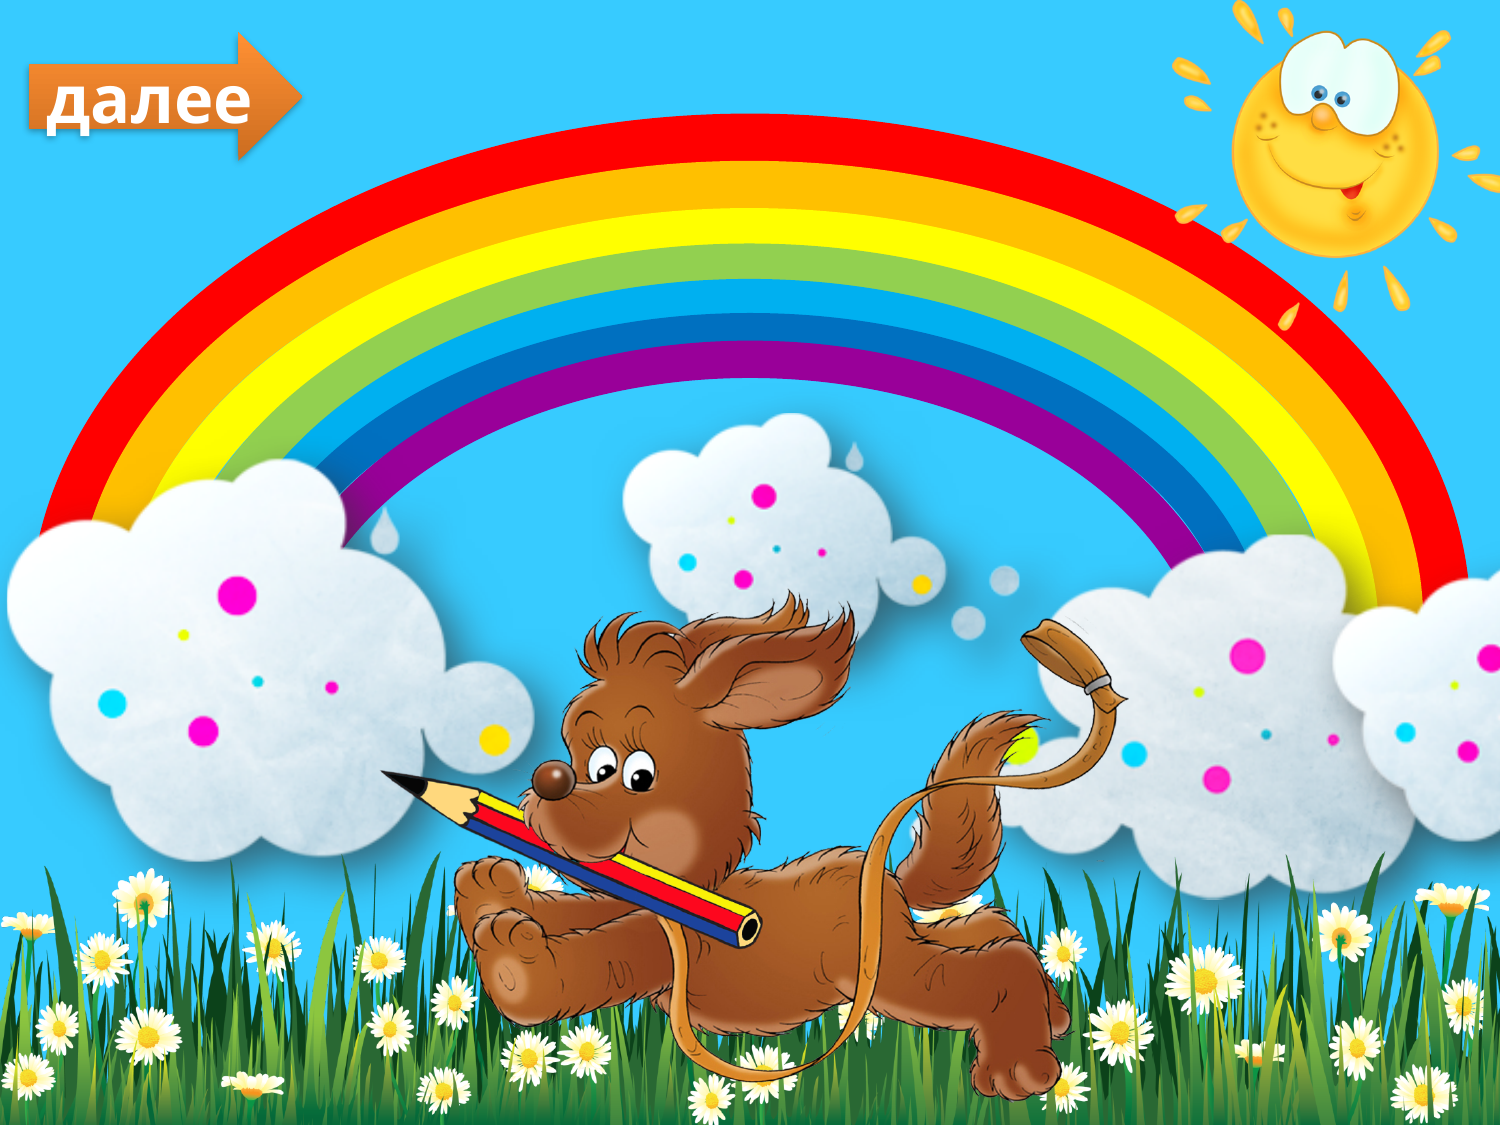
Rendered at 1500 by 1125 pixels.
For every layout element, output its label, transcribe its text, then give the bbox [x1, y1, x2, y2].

picture [1172, 0, 1500, 331]
text_box [287, 241, 1211, 395]
text_box [350, 276, 1149, 395]
text_box [1211, 340, 1339, 395]
text_box далее [29, 32, 303, 161]
text_box [224, 205, 1274, 395]
text_box [480, 338, 1020, 395]
text_box [408, 310, 1092, 395]
text_box [101, 111, 1167, 395]
text_box [1288, 340, 1399, 395]
text_box [159, 158, 1167, 395]
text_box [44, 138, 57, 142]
picture [0, 412, 1500, 1125]
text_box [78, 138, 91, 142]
